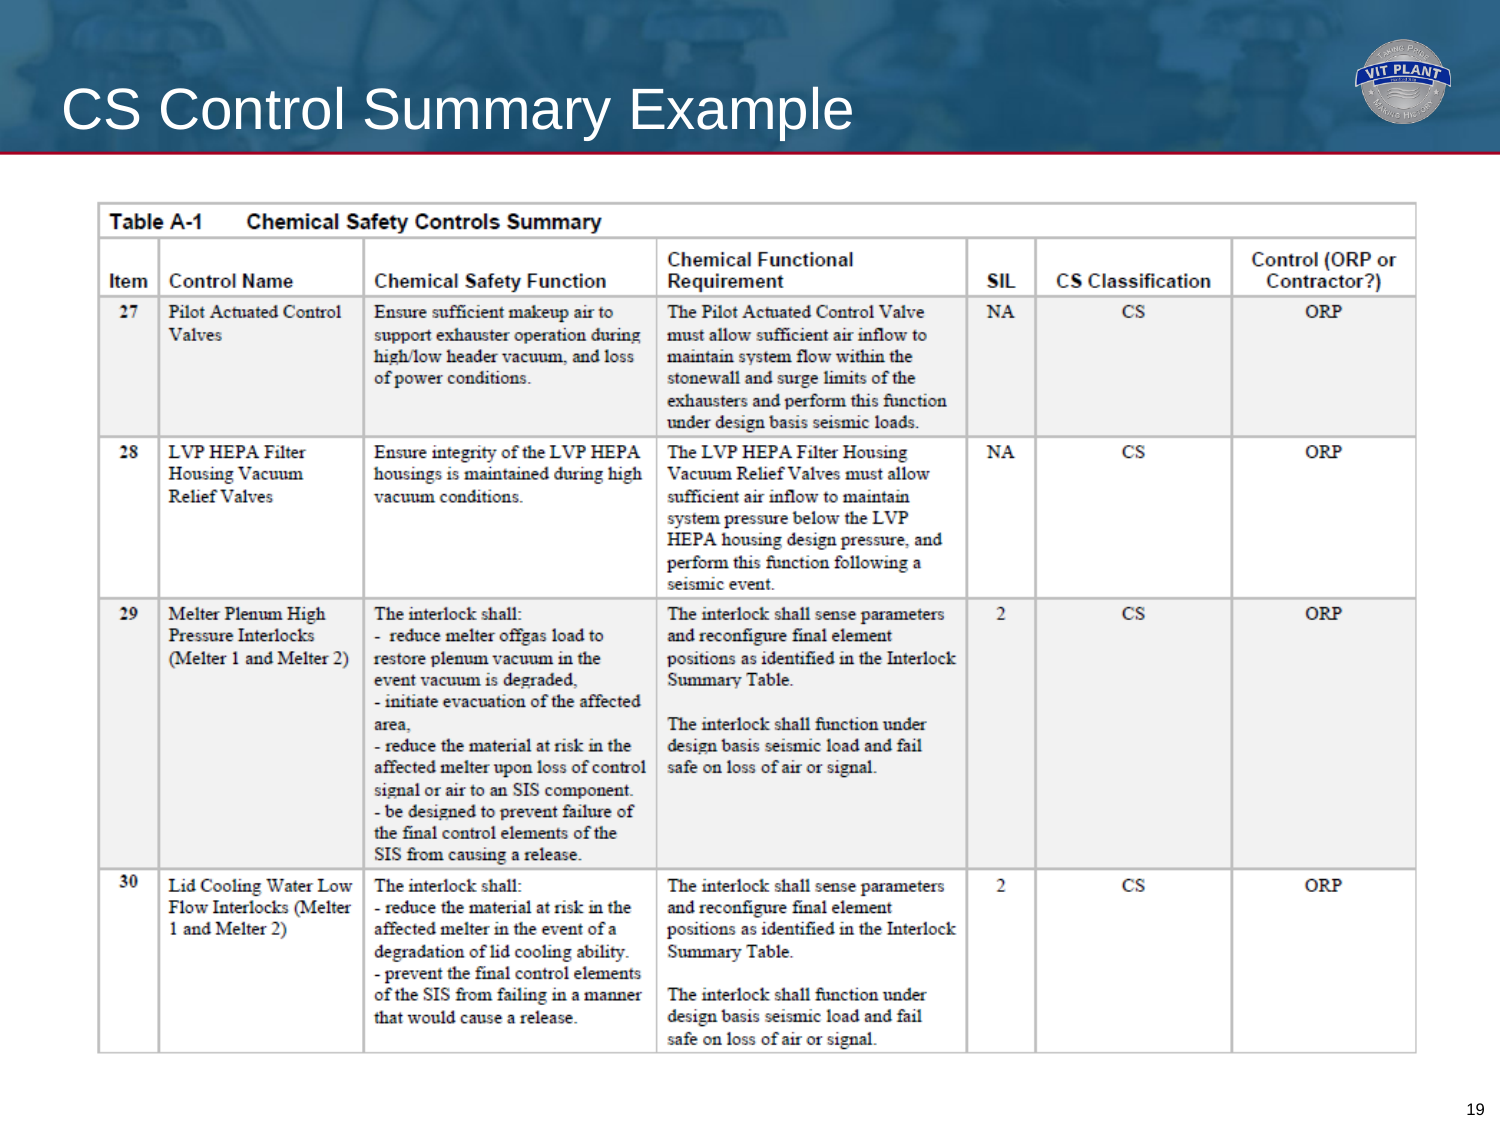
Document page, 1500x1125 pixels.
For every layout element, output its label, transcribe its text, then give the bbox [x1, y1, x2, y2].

title CS Control Summary Example [46, 23, 1341, 150]
slide_number 19 [1162, 1079, 1500, 1125]
picture [0, 0, 1500, 151]
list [43, 195, 1465, 1077]
